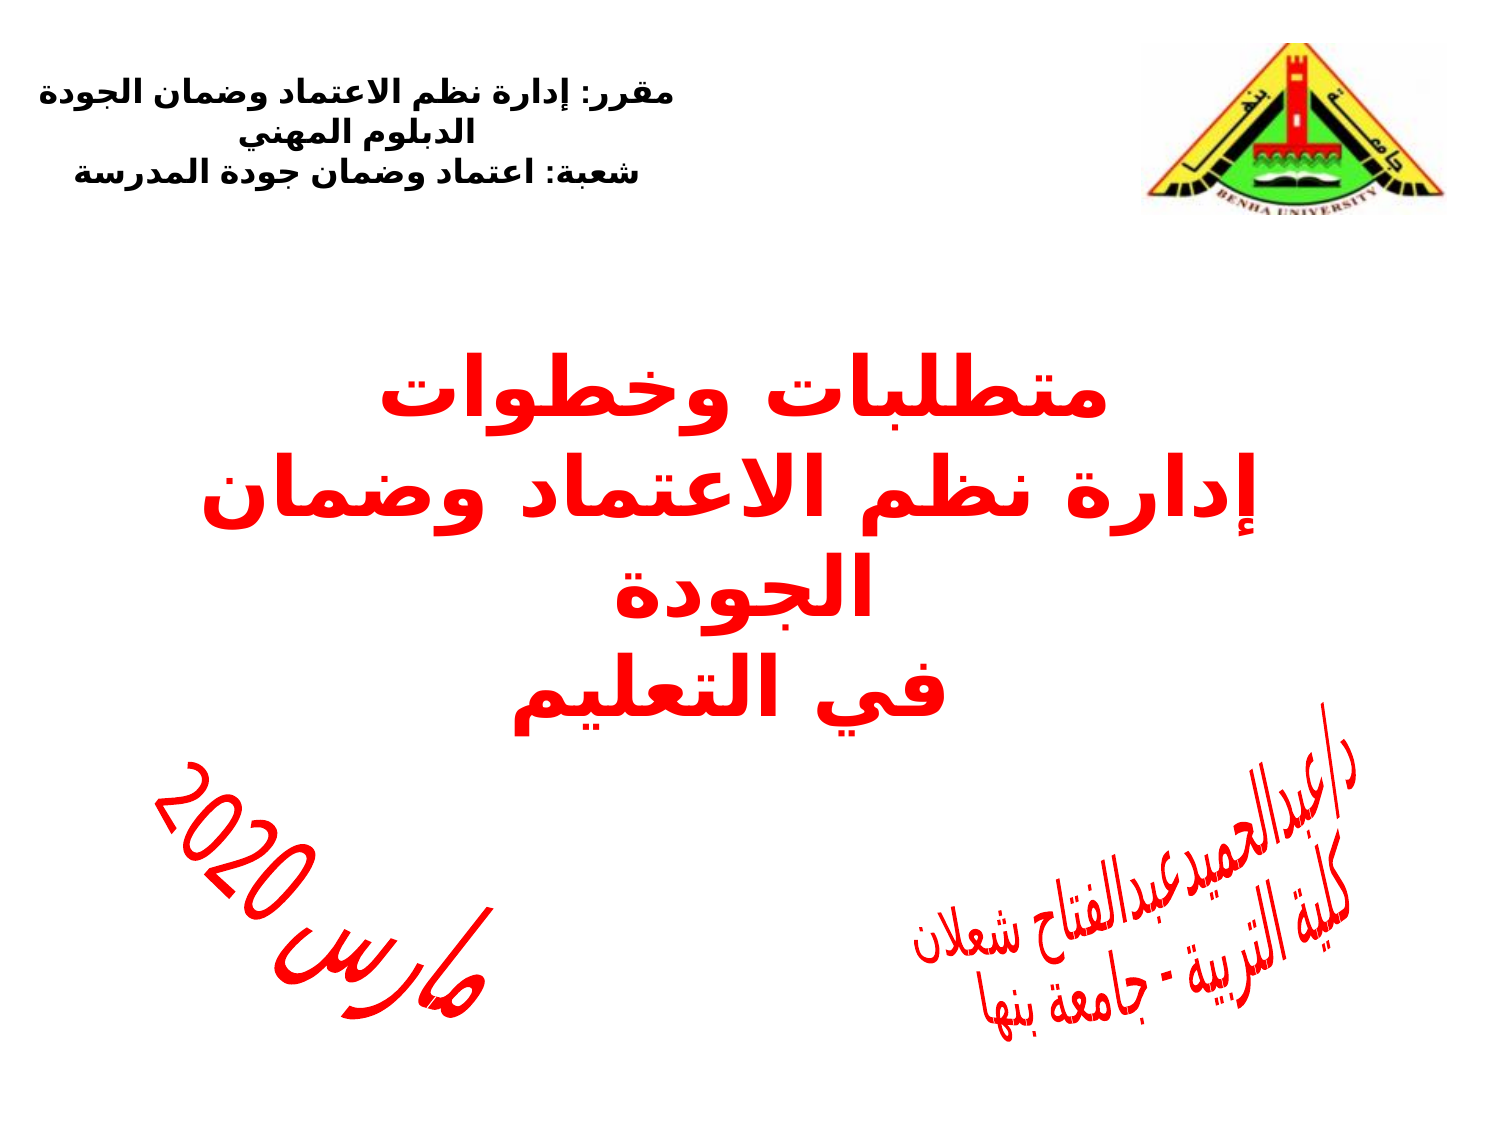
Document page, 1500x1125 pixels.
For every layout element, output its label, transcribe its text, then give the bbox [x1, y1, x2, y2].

text_box متطلبات وخطوات إدارة نظم الاعتماد وضمان الجودة في التعليم [145, 326, 1316, 741]
text_box مقرر: إدارة نظم الاعتماد وضمان الجودة الدبلوم المهني شعبة: اعتماد وضمان جودة المدرسة [0, 63, 715, 198]
picture [1141, 42, 1447, 215]
